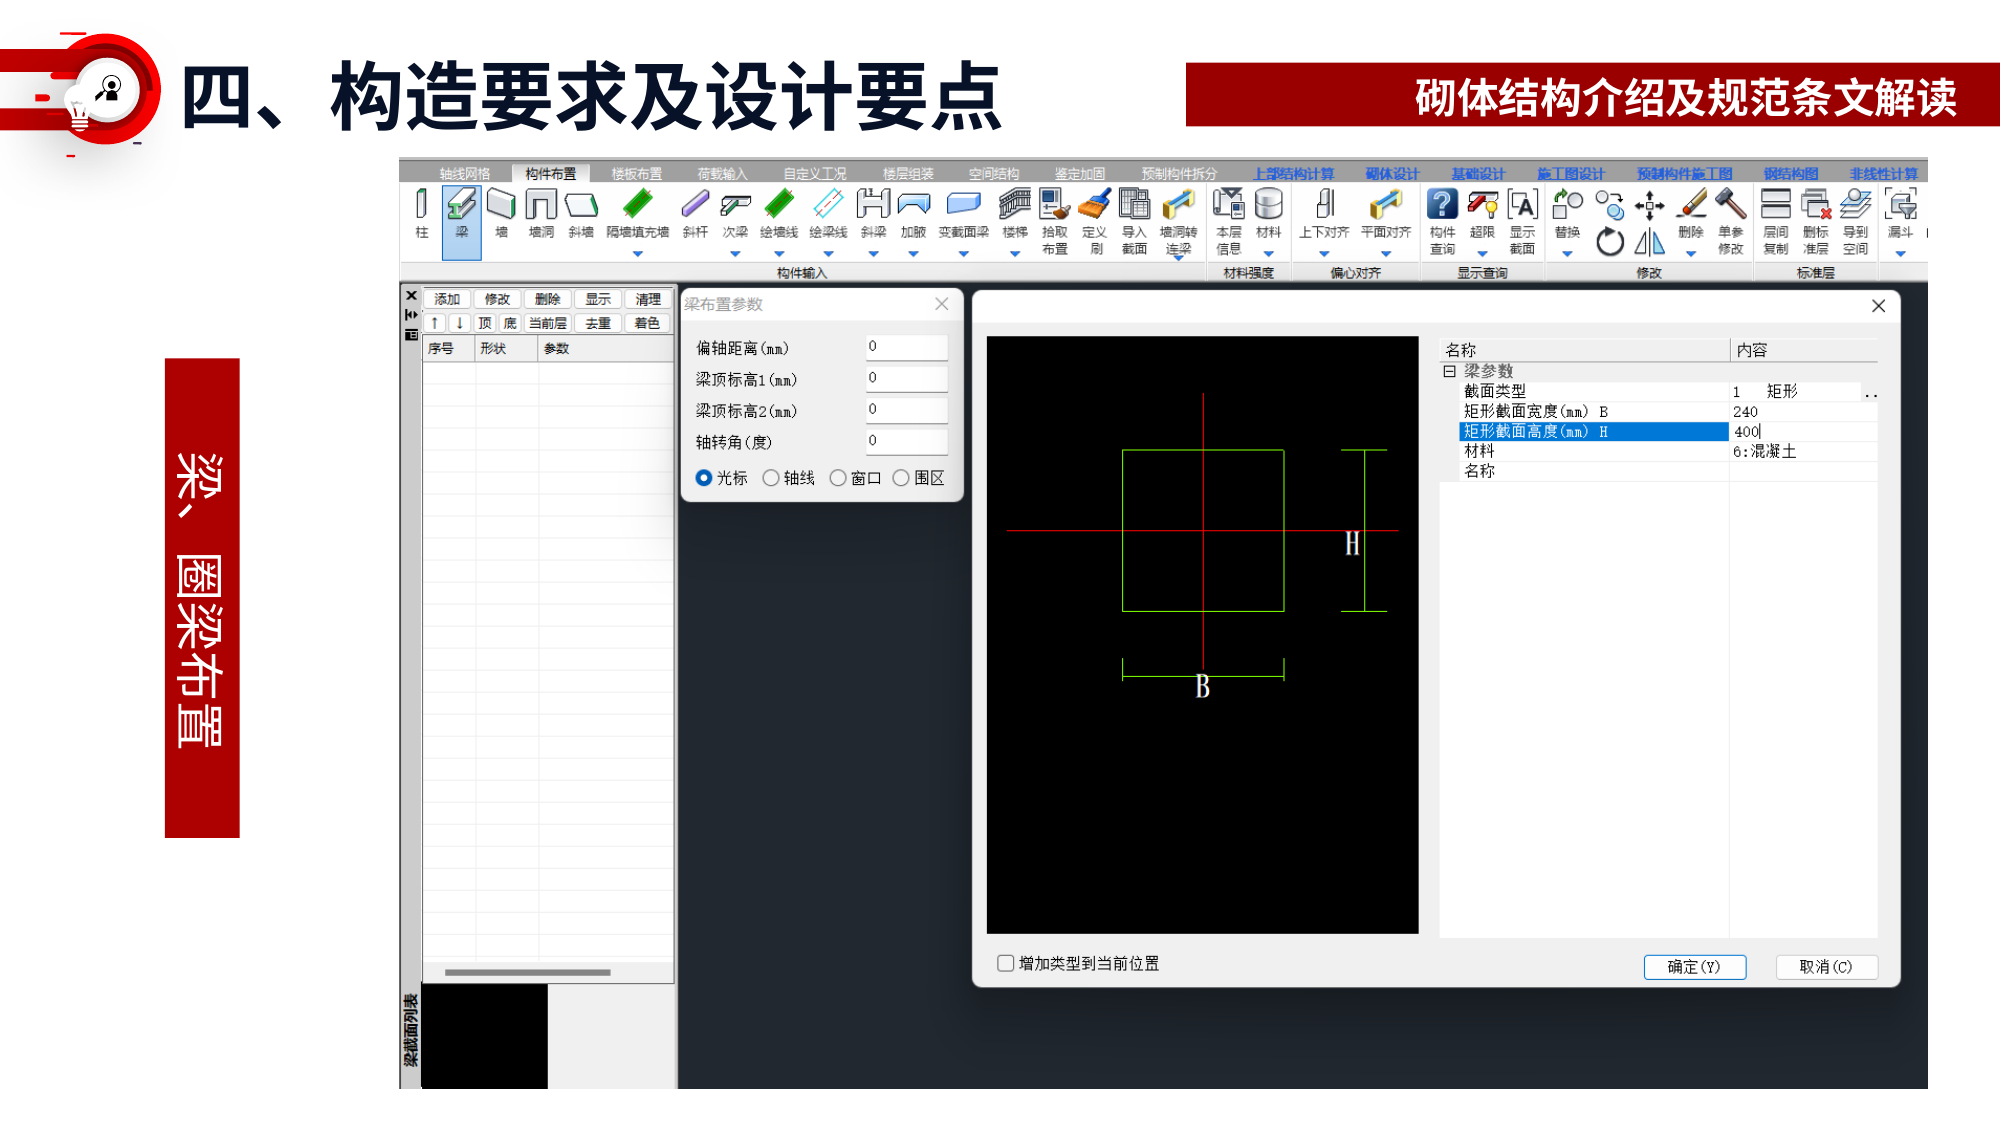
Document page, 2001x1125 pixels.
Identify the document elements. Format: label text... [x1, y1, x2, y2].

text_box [17, 14, 143, 176]
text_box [92, 73, 123, 102]
text_box [1973, 62, 2000, 128]
text_box 梁、圈梁布置 [164, 358, 240, 838]
picture [399, 157, 1928, 1089]
text_box 砌体结构介绍及规范条文解读 [1186, 49, 1973, 129]
text_box 四、构造要求及设计要点 [164, 41, 1400, 147]
